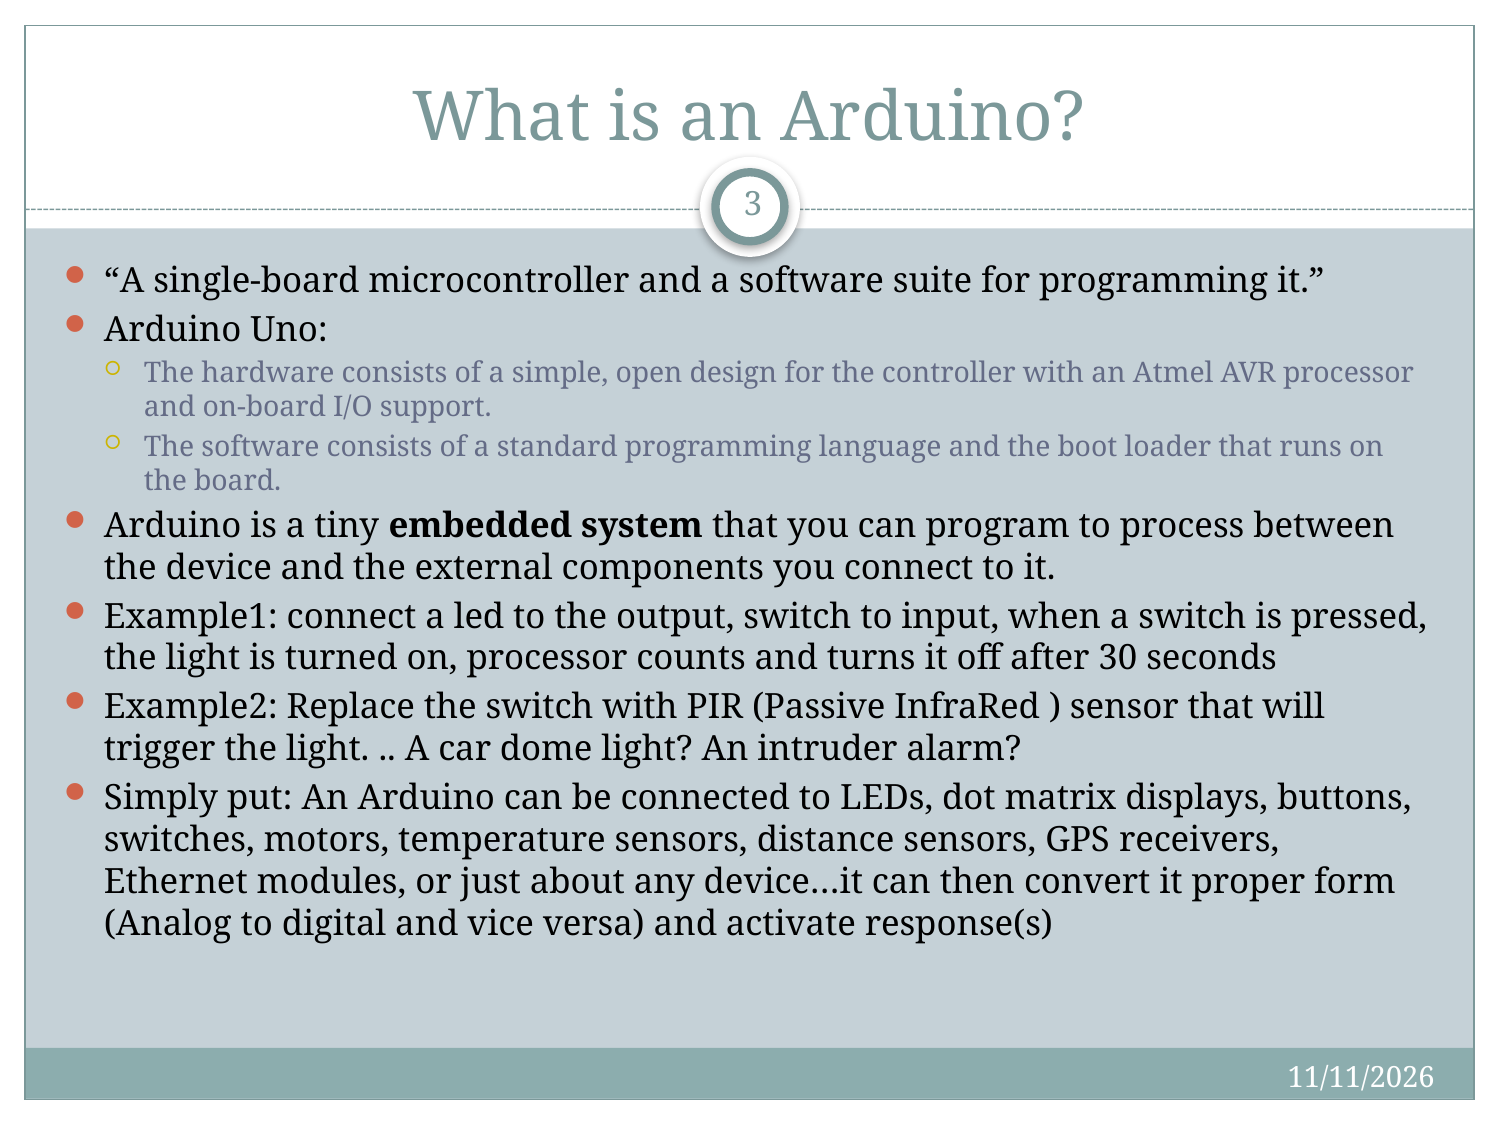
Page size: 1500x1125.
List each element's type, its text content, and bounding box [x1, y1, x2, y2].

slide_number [950, 1050, 1450, 1111]
list “A single-board microcontroller and a software suite for programming it.” Arduino Uno: The hardware consists of a simple, open design for the controller with an Atmel AVR processor and on-board I/O support. The software consists of a standard programming language and the boot loader that runs on the board. Arduino is a tiny embedded system that you can program to process between the device and the external components you connect to it. Example1: connect a led to the output, switch to input, when a switch is pressed, the light is turned on, processor counts and turns it off after 30 seconds Example2: Replace the switch with PIR (Passive InfraRed ) sensor that will trigger the light. .. A car dome light? An intruder alarm? Simply put: An Arduino can be connected to LEDs, dot matrix displays, buttons, switches, motors, temperature sensors, distance sensors, GPS receivers, Ethernet modules, or just about any device…it can then convert it proper form (Analog to digital and vice versa) and activate response(s) [49, 250, 1445, 1001]
slide_number 3 [715, 168, 791, 241]
title What is an Arduino? [49, 37, 1450, 162]
